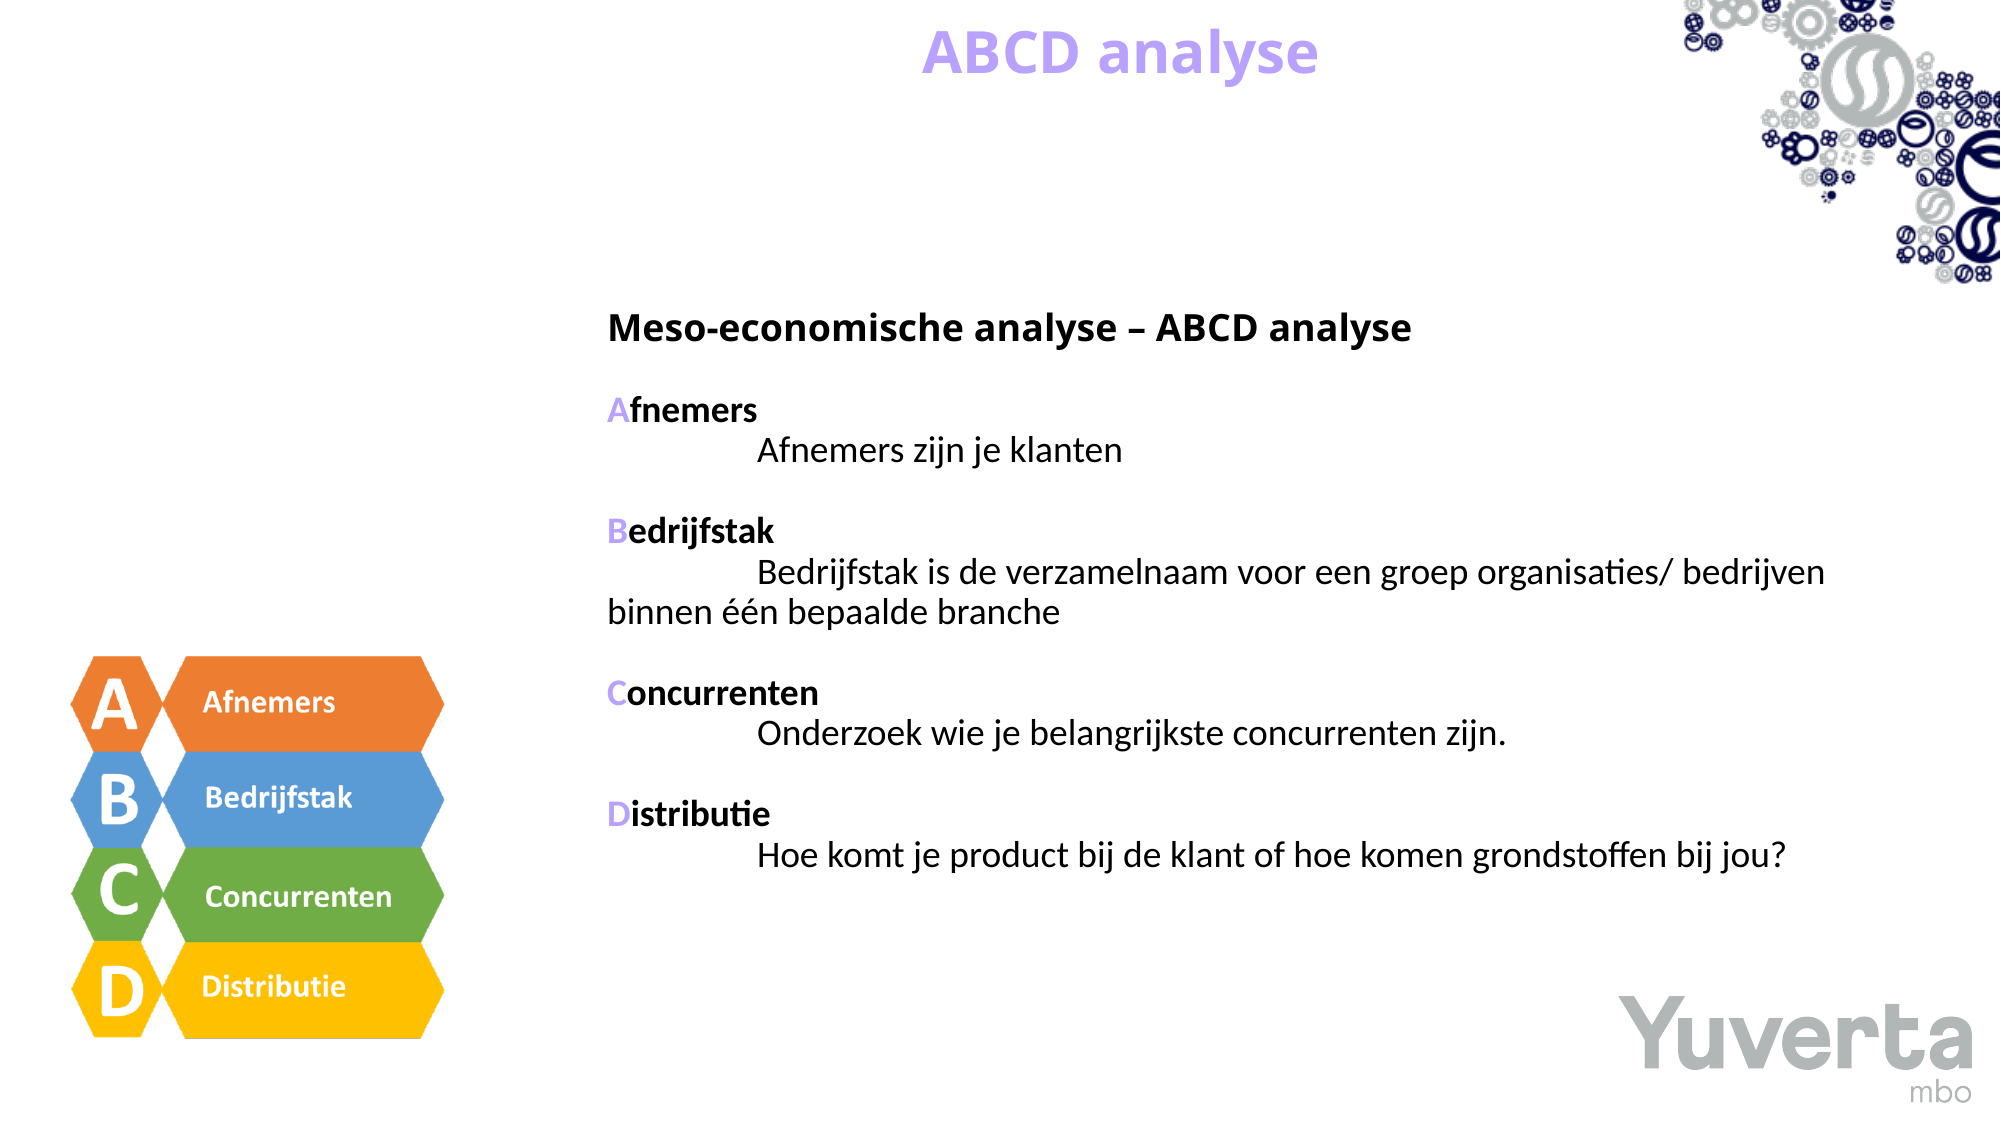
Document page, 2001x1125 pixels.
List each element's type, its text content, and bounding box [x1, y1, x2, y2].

title ABCD analyse [565, 0, 1678, 119]
picture [0, 0, 2000, 1125]
text_box Meso-economische analyse – ABCD analyse Afnemers Afnemers zijn je klanten Bedrijfstak Bedrijfstak is de verzamelnaam voor een groep organisaties/ bedrijven binnen één bepaalde branche Concurrenten Onderzoek wie je belangrijkste concurrenten zijn. Distributie Hoe komt je product bij de klant of hoe komen grondstoffen bij jou? [592, 301, 1997, 948]
